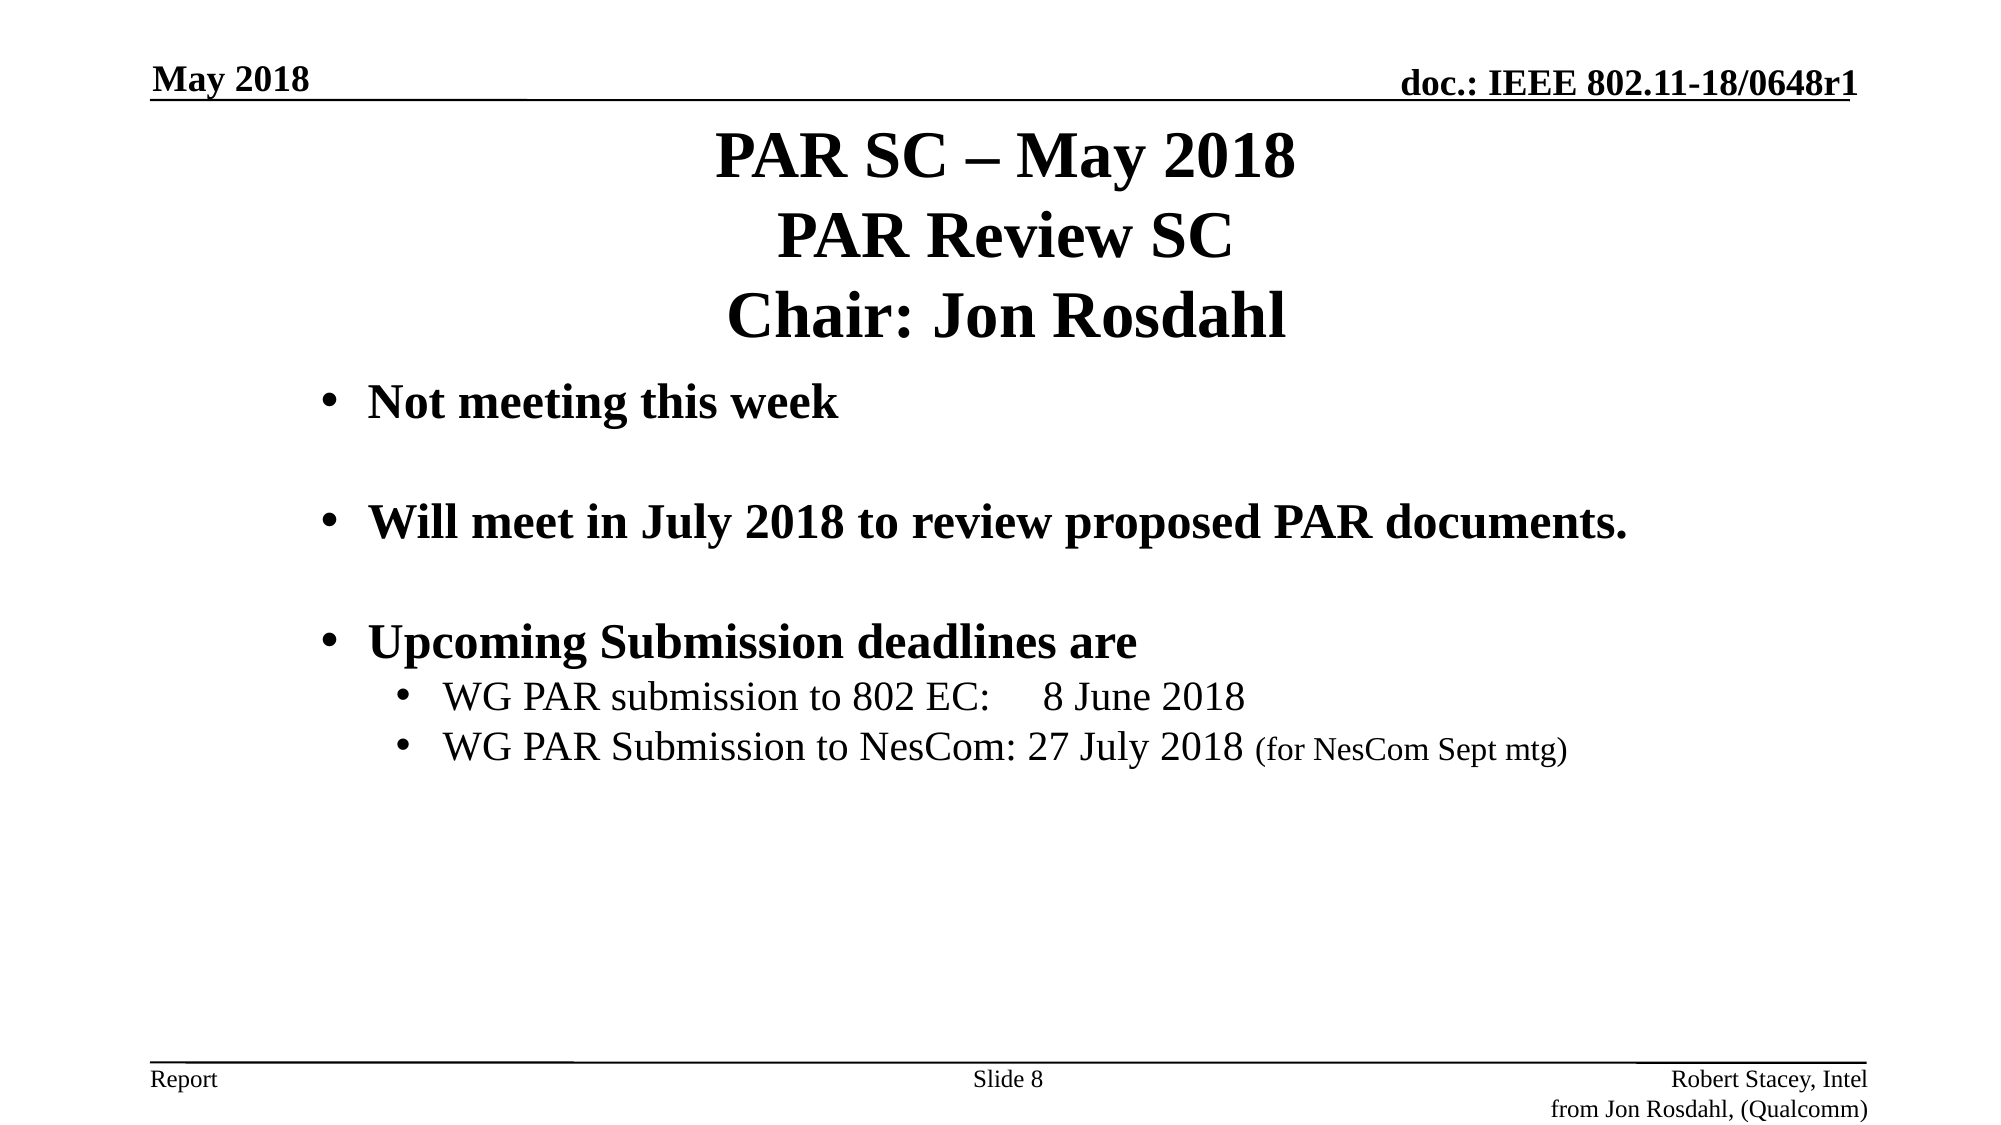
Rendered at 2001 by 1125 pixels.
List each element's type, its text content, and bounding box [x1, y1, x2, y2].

title PAR SC – May 2018 PAR Review SC Chair: Jon Rosdahl [362, 112, 1652, 350]
slide_number Slide 8 [950, 1061, 1067, 1123]
footer Robert Stacey, Intel from Jon Rosdahl, (Qualcomm) [1171, 1061, 1869, 1093]
text_box Not meeting this week Will meet in July 2018 to review proposed PAR documents. Upcoming Submission deadlines are WG PAR submission to 802 EC: 8 June 2018 WG PAR Submission to NesCom: 27 July 2018 (for NesCom Sept mtg) [306, 361, 1707, 827]
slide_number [152, 54, 563, 100]
